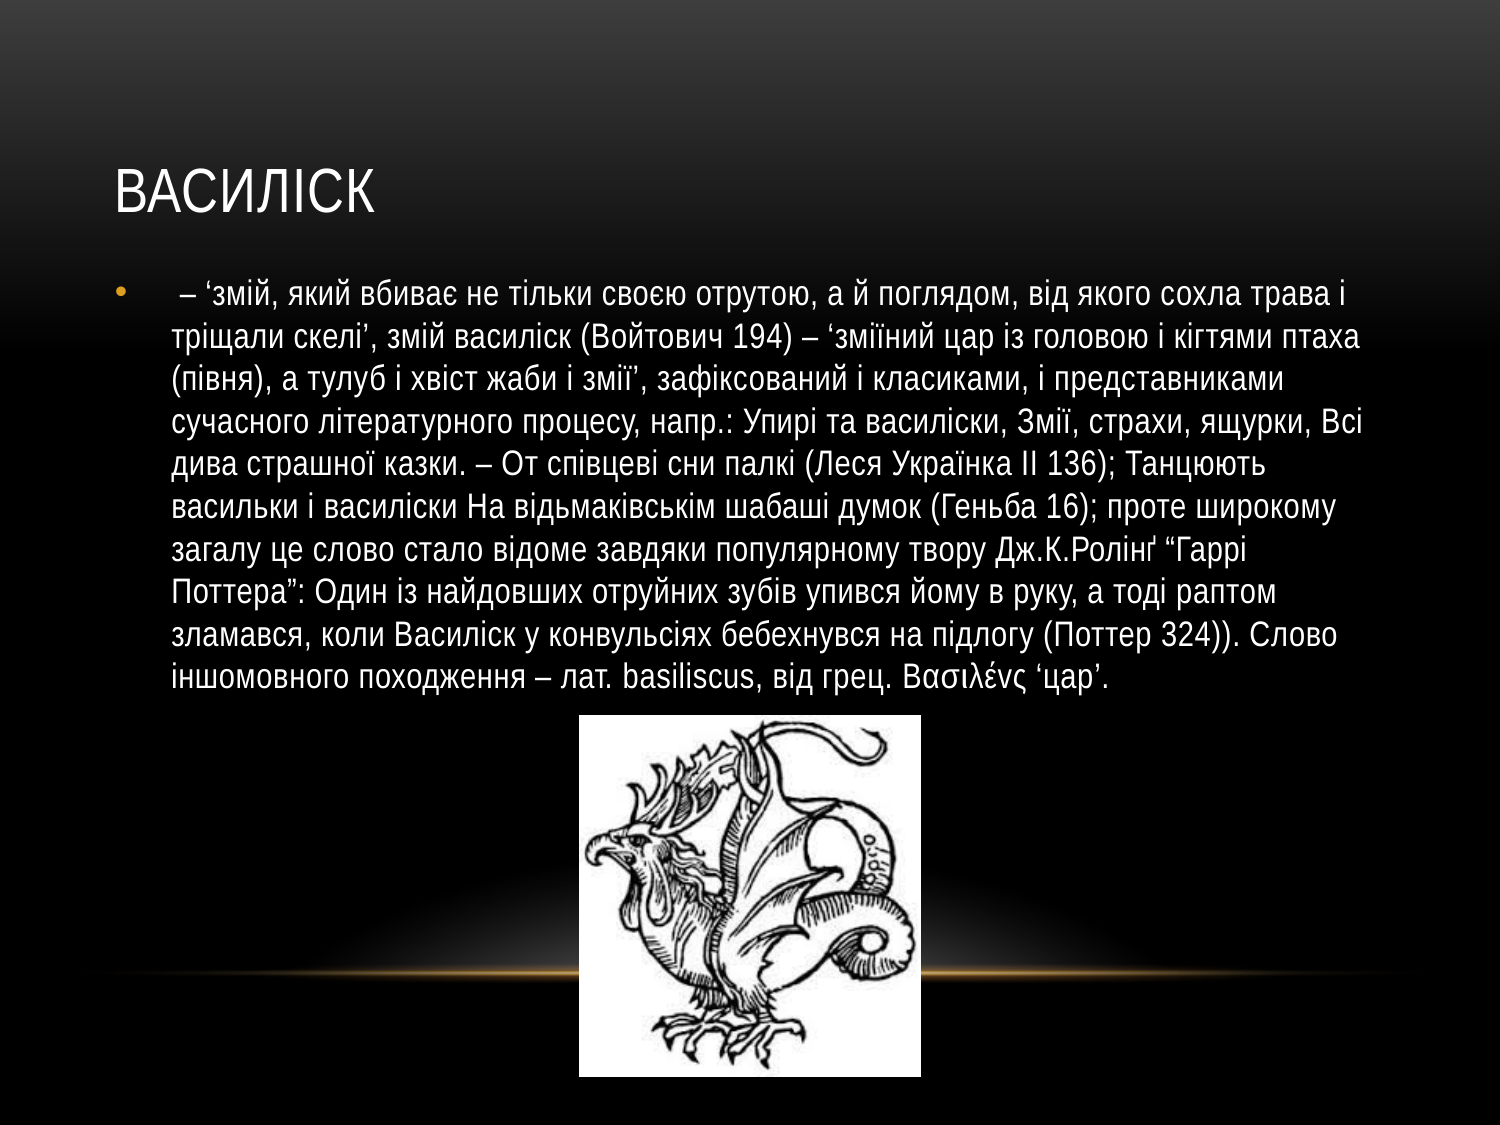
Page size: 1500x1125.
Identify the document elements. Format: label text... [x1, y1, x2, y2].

title василіск [99, 45, 1400, 233]
list – ‘змій, який вбиває не тільки своєю отрутою, а й поглядом, від якого сохла трава і тріщали скелі’, змій василіск (Войтович 194) – ‘зміїний цар із головою і кігтями птаха (півня), а тулуб і хвіст жаби і змії’, зафіксований і класиками, і представниками сучасного літературного процесу, напр.: Упирі та василіски, Змії, страхи, ящурки, Всі дива страшної казки. – От співцеві сни палкі (Леся Українка ІІ 136); Танцюють васильки і василіски На відьмаківськім шабаші думок (Геньба 16); проте широкому загалу це слово стало відоме завдяки популярному твору Дж.К.Ролінґ “Гаррі Поттера”: Один із найдовших отруйних зубів упився йому в руку, а тоді раптом зламався, коли Василіск у конвульсіях бебехнувся на підлогу (Поттер 324)). Слово іншомовного походження – лат. basiliscus, від грец. Βασιλέvς ‘цар’. [99, 262, 1400, 938]
picture [0, 0, 1500, 1125]
